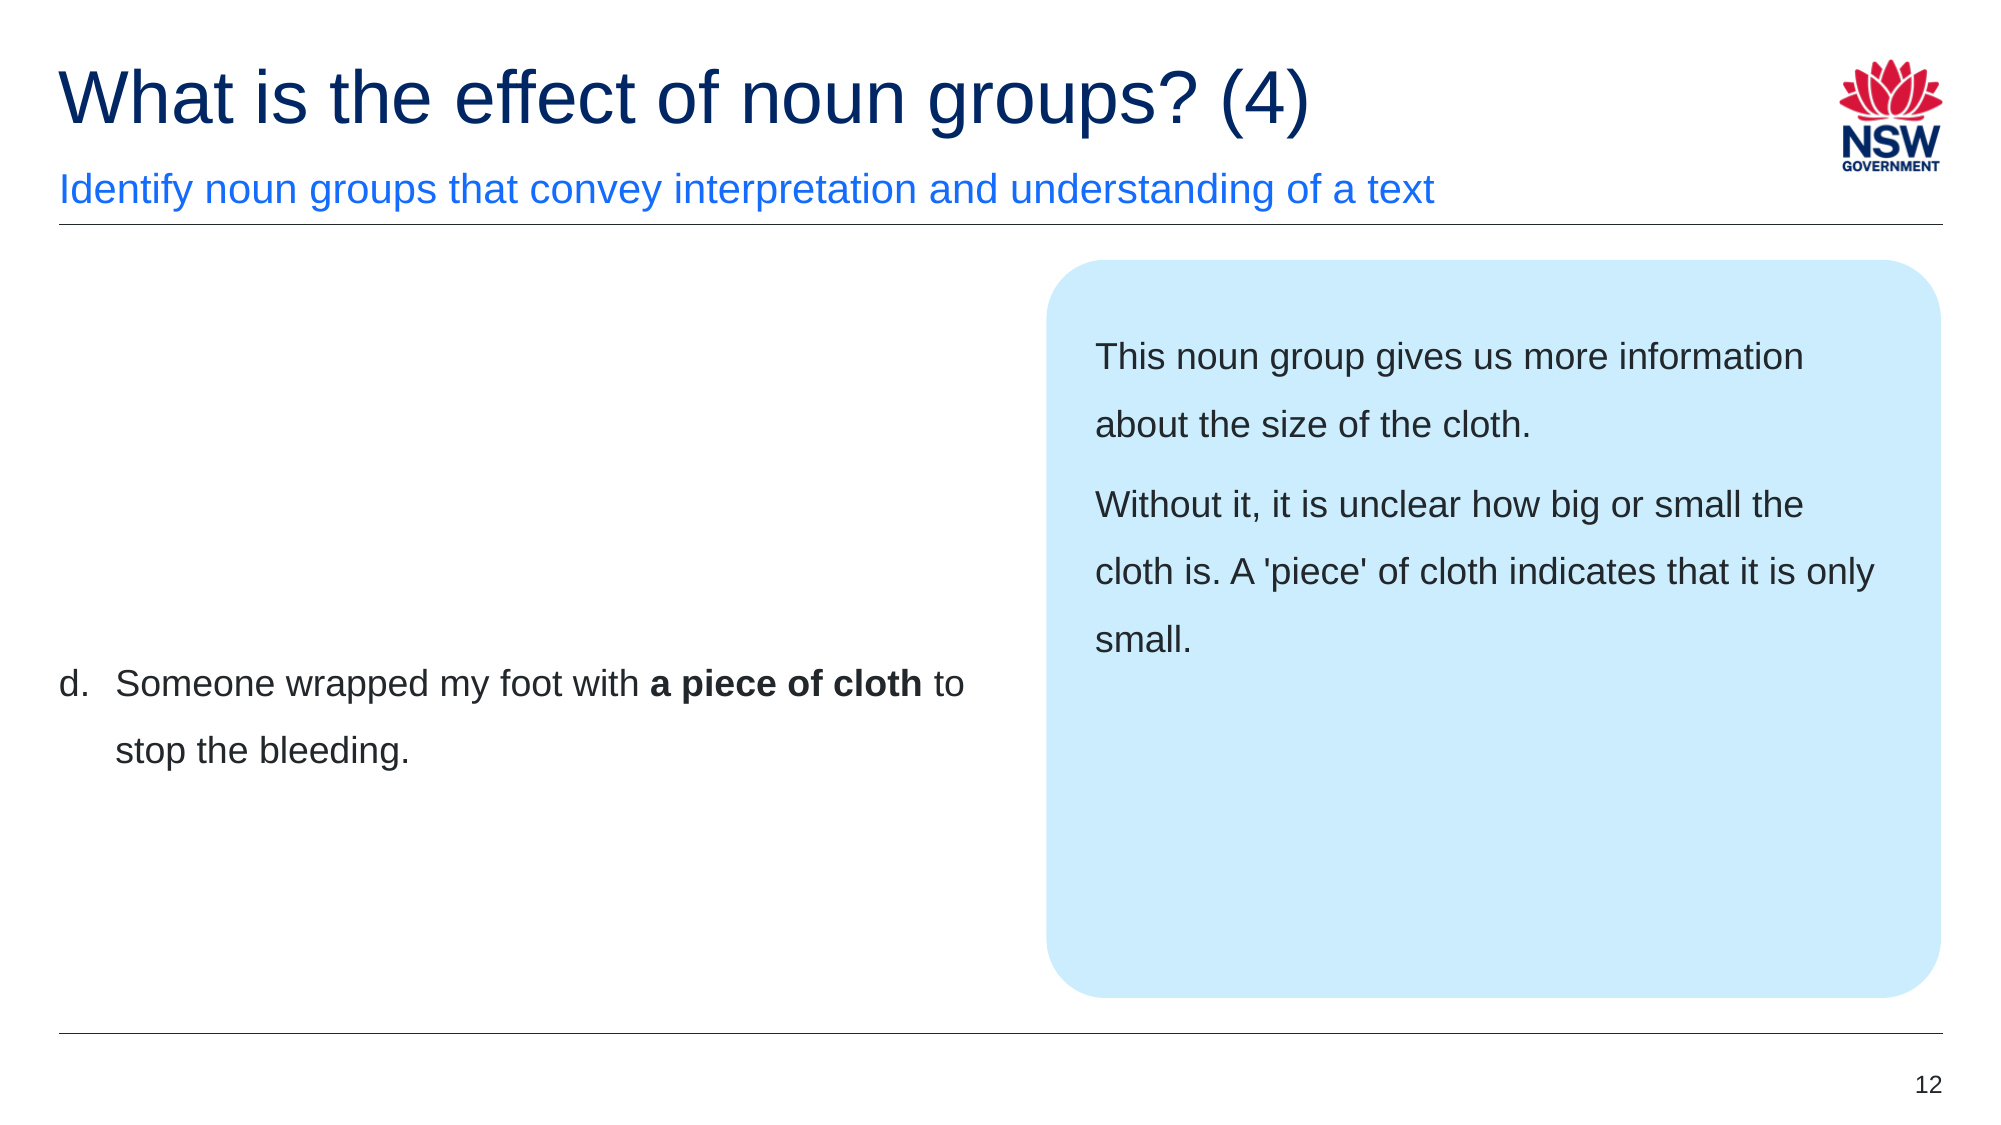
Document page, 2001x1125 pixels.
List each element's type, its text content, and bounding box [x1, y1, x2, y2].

slide_number 12 [1824, 1068, 1943, 1099]
title What is the effect of noun groups? (4) [59, 59, 1713, 149]
picture [1839, 59, 1943, 172]
list This noun group gives us more information about the size of the cloth. Without it, it is unclear how big or small the cloth is. A 'piece' of cloth indicates that it is only small. [1095, 309, 1891, 945]
list Identify noun groups that convey interpretation and understanding of a text [59, 161, 1713, 212]
list There was a long car journey to a safehouse. One night, a few local people came and took us to a boat. I thrashed around, swallowing litres of water. Someone wrapped my foot with a piece of cloth to stop the bleeding. [59, 259, 981, 998]
